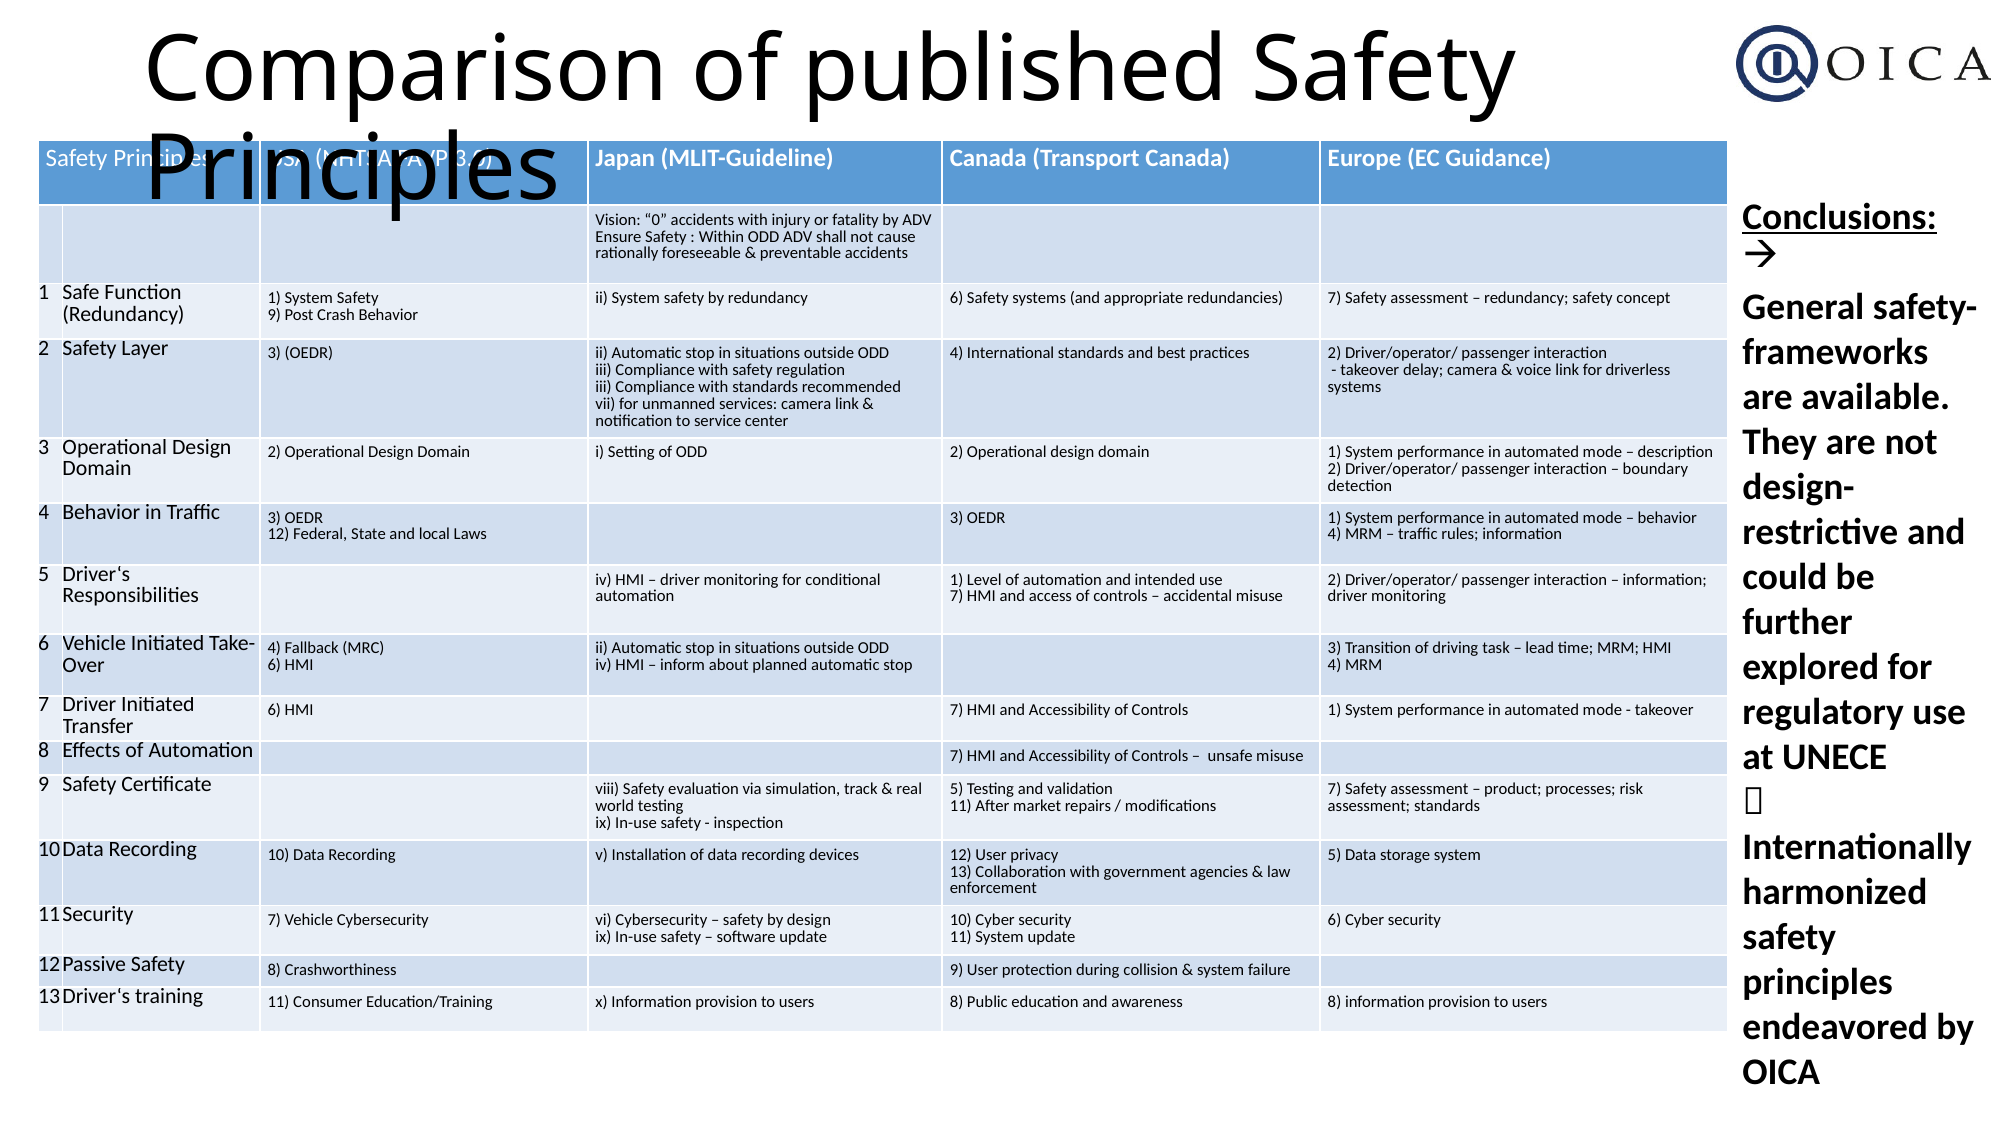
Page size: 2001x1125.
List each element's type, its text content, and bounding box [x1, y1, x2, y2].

table_cell Vision: “0” accidents with injury or fatality by ADV Ensure Safety : Within ODD ADV shall not cause rationally foreseeable & preventable accidents [589, 232, 941, 283]
table_cell 4 [39, 504, 62, 564]
table_cell 2) Driver/operator/ passenger interaction - takeover delay; camera & voice link for driverless systems [1321, 340, 1727, 437]
table_cell 7 [39, 697, 62, 740]
table_cell 11 [39, 906, 62, 954]
table_cell [261, 566, 587, 633]
table_cell ii) System safety by redundancy [589, 284, 941, 338]
table_cell [1321, 956, 1727, 986]
table_cell 12 [39, 956, 62, 986]
table_cell ii) Automatic stop in situations outside ODD iv) HMI – inform about planned automatic stop [589, 635, 941, 695]
table_cell 1) Level of automation and intended use 7) HMI and access of controls – accidental misuse [943, 566, 1319, 633]
table_cell [589, 697, 941, 740]
table_cell [1321, 742, 1727, 774]
table_cell Security [63, 906, 259, 954]
table_cell 8) information provision to users [1321, 988, 1727, 1031]
table_cell [943, 232, 1319, 283]
table_cell Behavior in Traffic [63, 504, 259, 564]
table_cell 1) System performance in automated mode – description 2) Driver/operator/ passenger interaction – boundary detection [1321, 439, 1727, 502]
table_cell 9) User protection during collision & system failure [943, 956, 1319, 986]
table_cell [63, 206, 259, 283]
table_cell [589, 956, 941, 986]
table_cell 3) OEDR [943, 504, 1319, 564]
table_cell [261, 776, 587, 839]
table_cell 8) Public education and awareness [943, 988, 1319, 1031]
table_cell 7) HMI and Accessibility of Controls – unsafe misuse [943, 742, 1319, 774]
table_cell [261, 232, 587, 283]
table_cell 2) Driver/operator/ passenger interaction – information; driver monitoring [1321, 566, 1727, 633]
table_cell 5) Testing and validation 11) After market repairs / modifications [943, 776, 1319, 839]
table_cell i) Setting of ODD [589, 439, 941, 502]
table_cell 1) System Safety 9) Post Crash Behavior [261, 284, 587, 338]
table_cell 3) Transition of driving task – lead time; MRM; HMI 4) MRM [1321, 635, 1727, 695]
table_cell viii) Safety evaluation via simulation, track & real world testing ix) In-use safety - inspection [589, 776, 941, 839]
table_cell Safety Certificate [63, 776, 259, 839]
title Comparison of published Safety Principles [128, 13, 1854, 232]
table_header Safety Principles [39, 141, 128, 204]
table_cell 12) User privacy 13) Collaboration with government agencies & law enforcement [943, 841, 1319, 905]
table_cell Operational Design Domain [63, 439, 259, 502]
table_cell Safe Function (Redundancy) [63, 284, 259, 338]
table_cell 7) HMI and Accessibility of Controls [943, 697, 1319, 740]
table_cell 6) Cyber security [1321, 906, 1727, 954]
table_cell 7) Vehicle Cybersecurity [261, 906, 587, 954]
table_cell 5 [39, 566, 62, 633]
table_cell 9 [39, 776, 62, 839]
table_cell Driver Initiated Transfer [63, 697, 259, 740]
table_cell 4) Fallback (MRC) 6) HMI [261, 635, 587, 695]
table_cell 6) HMI [261, 697, 587, 740]
table_cell Effects of Automation [63, 742, 259, 774]
table_cell 2) Operational design domain [943, 439, 1319, 502]
table_cell Driver‘s training [63, 988, 259, 1031]
table_cell Safety Layer [63, 340, 259, 437]
table_cell 3) (OEDR) [261, 340, 587, 437]
table_cell 1) System performance in automated mode – behavior 4) MRM – traffic rules; information [1321, 504, 1727, 564]
table_cell [943, 635, 1319, 695]
table_cell 6 [39, 635, 62, 695]
table_cell Vehicle Initiated Take-Over [63, 635, 259, 695]
table_cell 2) Operational Design Domain [261, 439, 587, 502]
table_cell vi) Cybersecurity – safety by design ix) In-use safety – software update [589, 906, 941, 954]
table_cell 10) Cyber security 11) System update [943, 906, 1319, 954]
table_cell 3 [39, 439, 62, 502]
table_cell [261, 742, 587, 774]
table_cell [39, 206, 62, 283]
text_box Conclusions: General safety-frameworks are available. They are not design-restrictive and could be further explored for regulatory use at UNECE  Internationally harmonized safety principles endeavored by OICA [1727, 184, 2000, 1099]
table_cell [1321, 232, 1727, 283]
table_cell Passive Safety [63, 956, 259, 986]
table_cell [589, 742, 941, 774]
table_cell [589, 504, 941, 564]
table_cell 7) Safety assessment – product; processes; risk assessment; standards [1321, 776, 1727, 839]
table_cell 4) International standards and best practices [943, 340, 1319, 437]
table_cell 6) Safety systems (and appropriate redundancies) [943, 284, 1319, 338]
table_cell 3) OEDR 12) Federal, State and local Laws [261, 504, 587, 564]
table_cell 1) System performance in automated mode - takeover [1321, 697, 1727, 740]
table_cell 8) Crashworthiness [261, 956, 587, 986]
table_cell Data Recording [63, 841, 259, 905]
table_cell 13 [39, 988, 62, 1031]
table_cell 7) Safety assessment – redundancy; safety concept [1321, 284, 1727, 338]
table_cell iv) HMI – driver monitoring for conditional automation [589, 566, 941, 633]
table_cell 10 [39, 841, 62, 905]
table_cell 2 [39, 340, 62, 437]
picture [1736, 0, 1991, 128]
table_cell 10) Data Recording [261, 841, 587, 905]
table_cell ii) Automatic stop in situations outside ODD iii) Compliance with safety regulation iii) Compliance with standards recommended vii) for unmanned services: camera link & notification to service center [589, 340, 941, 437]
table_cell 1 [39, 284, 62, 338]
table_cell Driver‘s Responsibilities [63, 566, 259, 633]
table_cell 5) Data storage system [1321, 841, 1727, 905]
table_cell x) Information provision to users [589, 988, 941, 1031]
table_cell 8 [39, 742, 62, 774]
table_cell 11) Consumer Education/Training [261, 988, 587, 1031]
table_cell v) Installation of data recording devices [589, 841, 941, 905]
